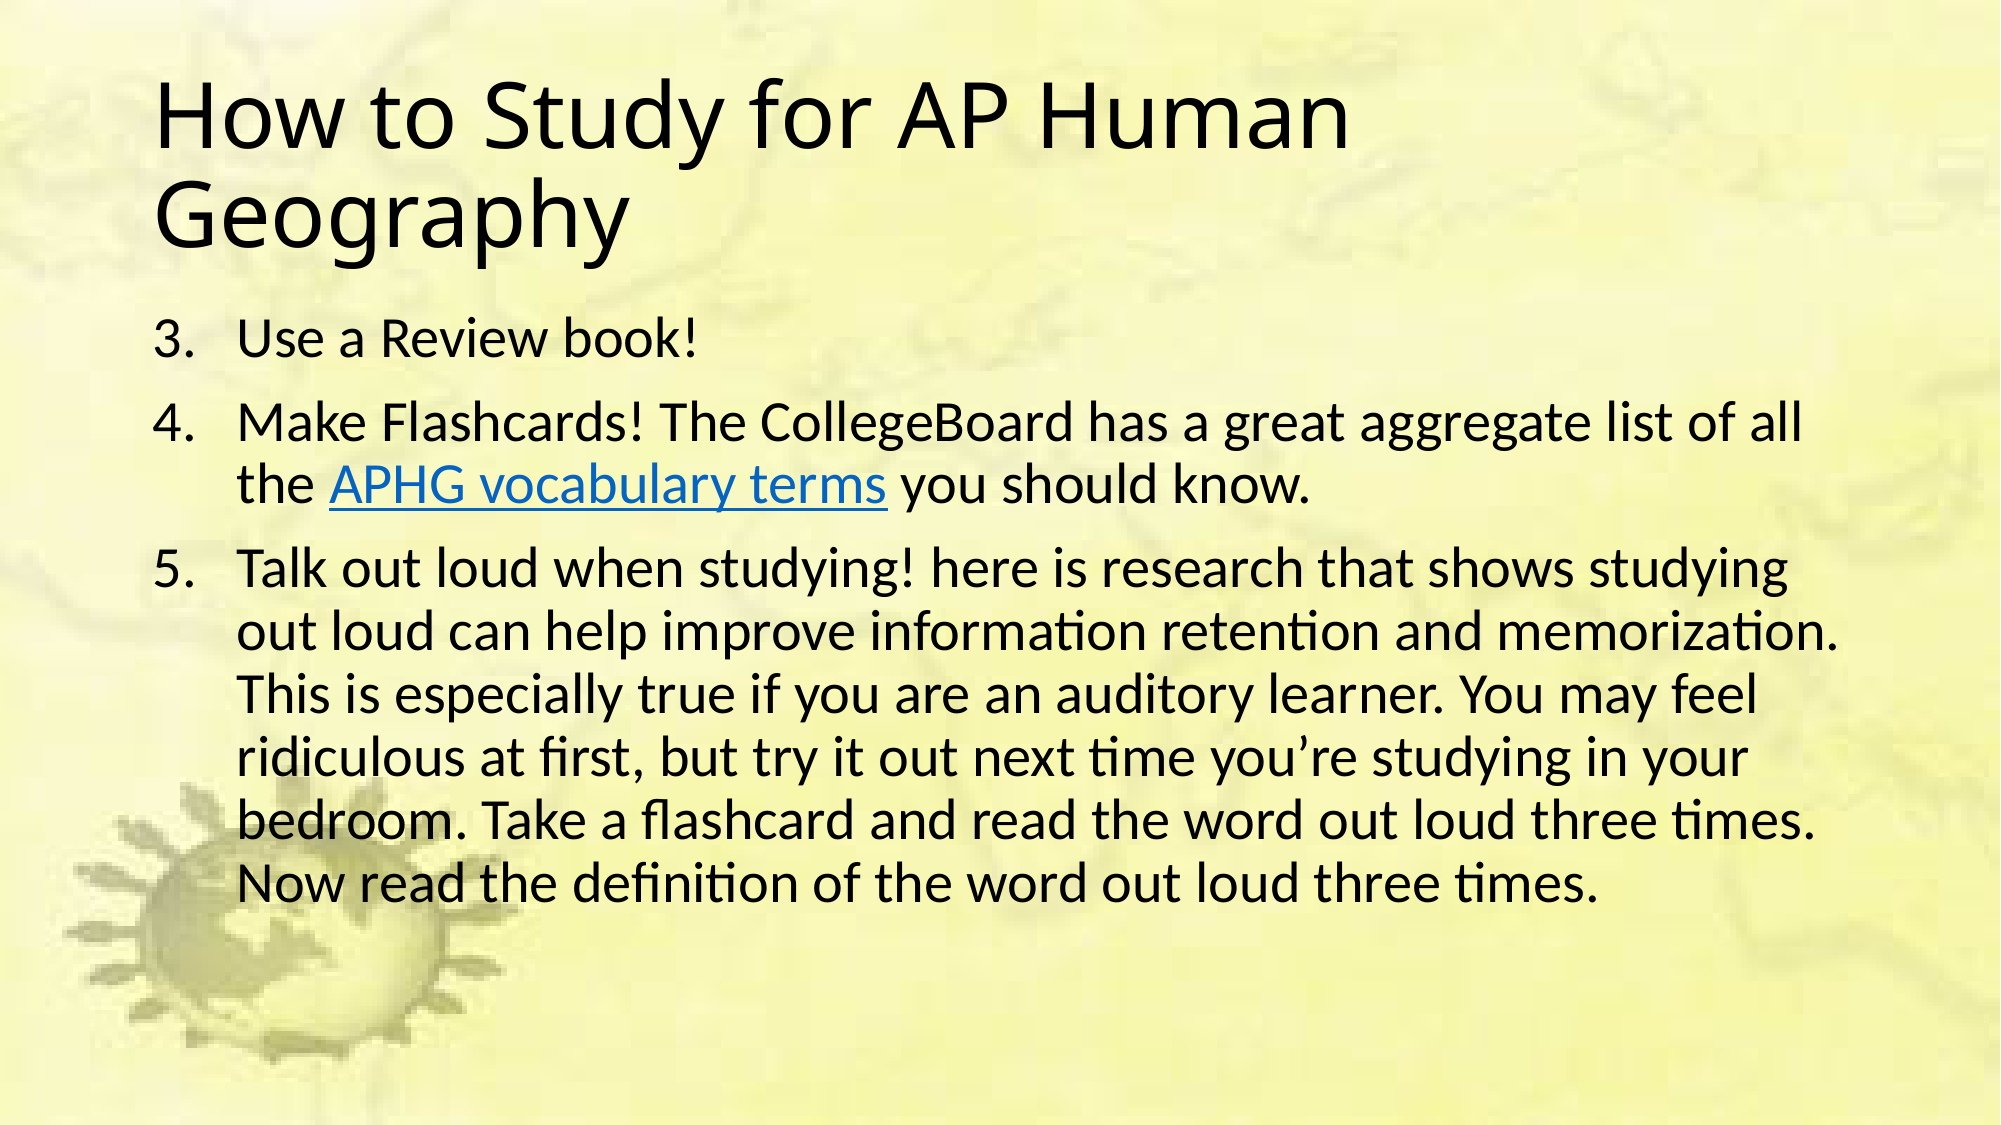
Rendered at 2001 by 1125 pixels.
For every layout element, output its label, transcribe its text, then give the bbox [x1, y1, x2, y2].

picture [0, 0, 2001, 1125]
title How to Study for AP Human Geography [137, 59, 1863, 278]
list Use a Review book! Make Flashcards! The CollegeBoard has a great aggregate list of all the APHG vocabulary terms you should know. Talk out loud when studying! here is research that shows studying out loud can help improve information retention and memorization. This is especially true if you are an auditory learner. You may feel ridiculous at first, but try it out next time you’re studying in your bedroom. Take a flashcard and read the word out loud three times. Now read the definition of the word out loud three times. [137, 299, 1863, 1014]
